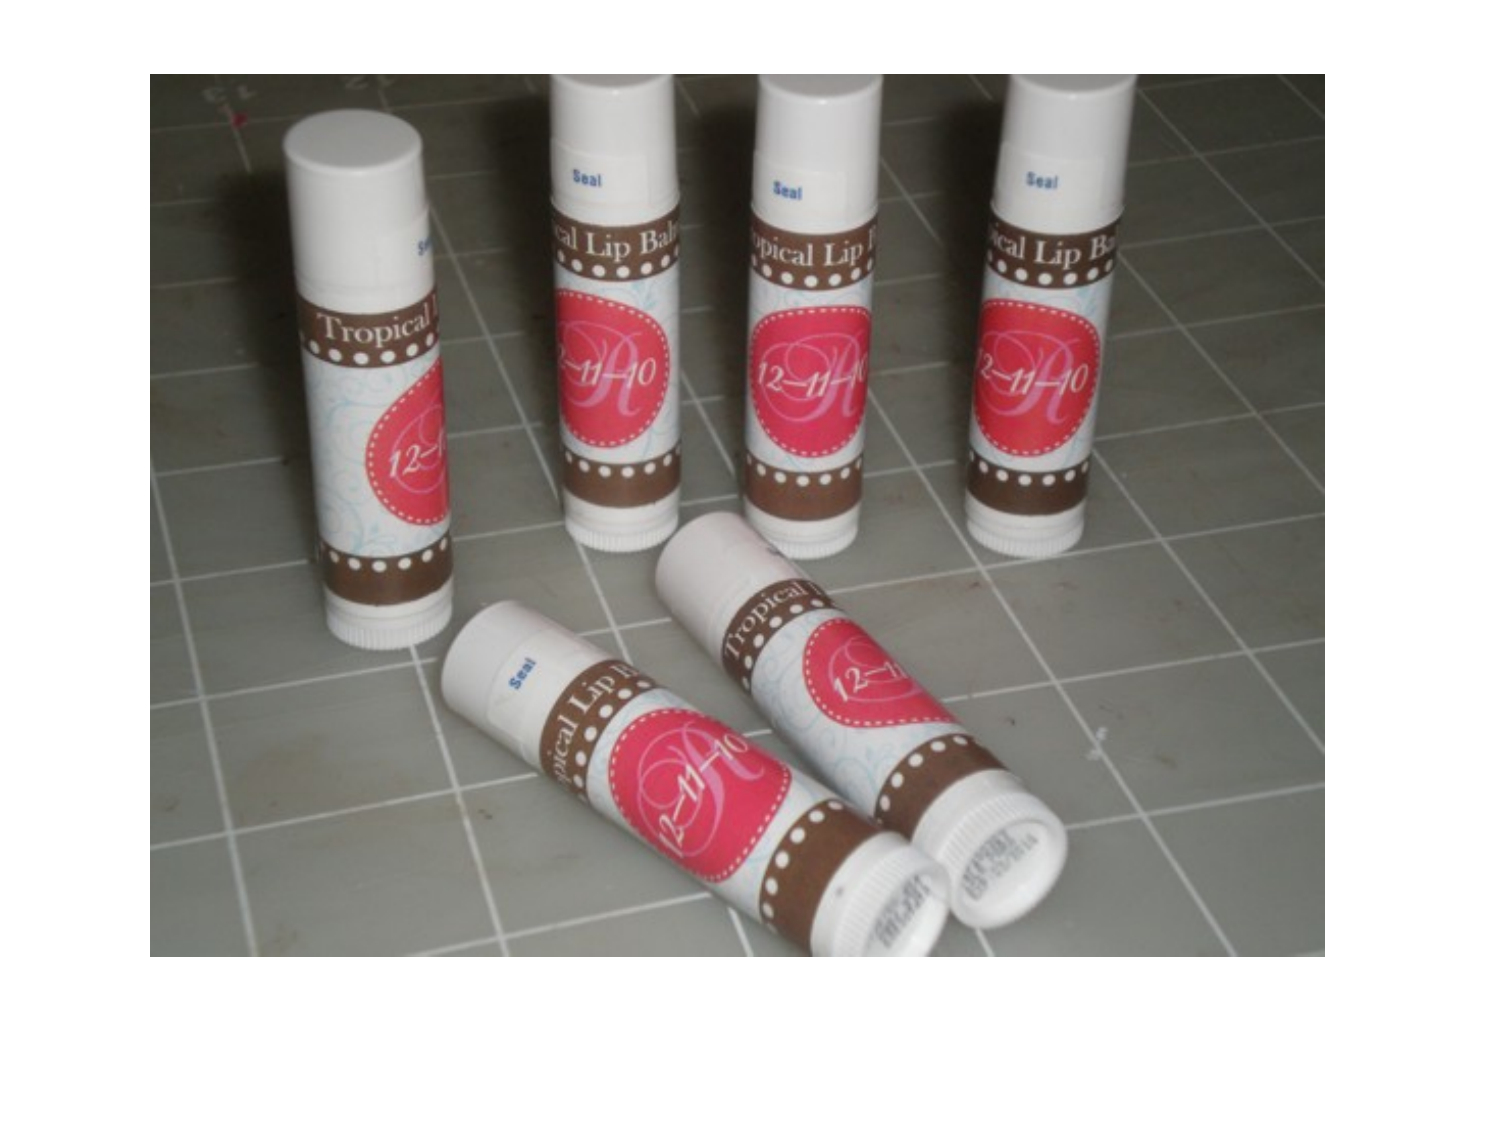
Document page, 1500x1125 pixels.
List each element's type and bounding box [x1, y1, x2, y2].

picture [149, 74, 1326, 957]
